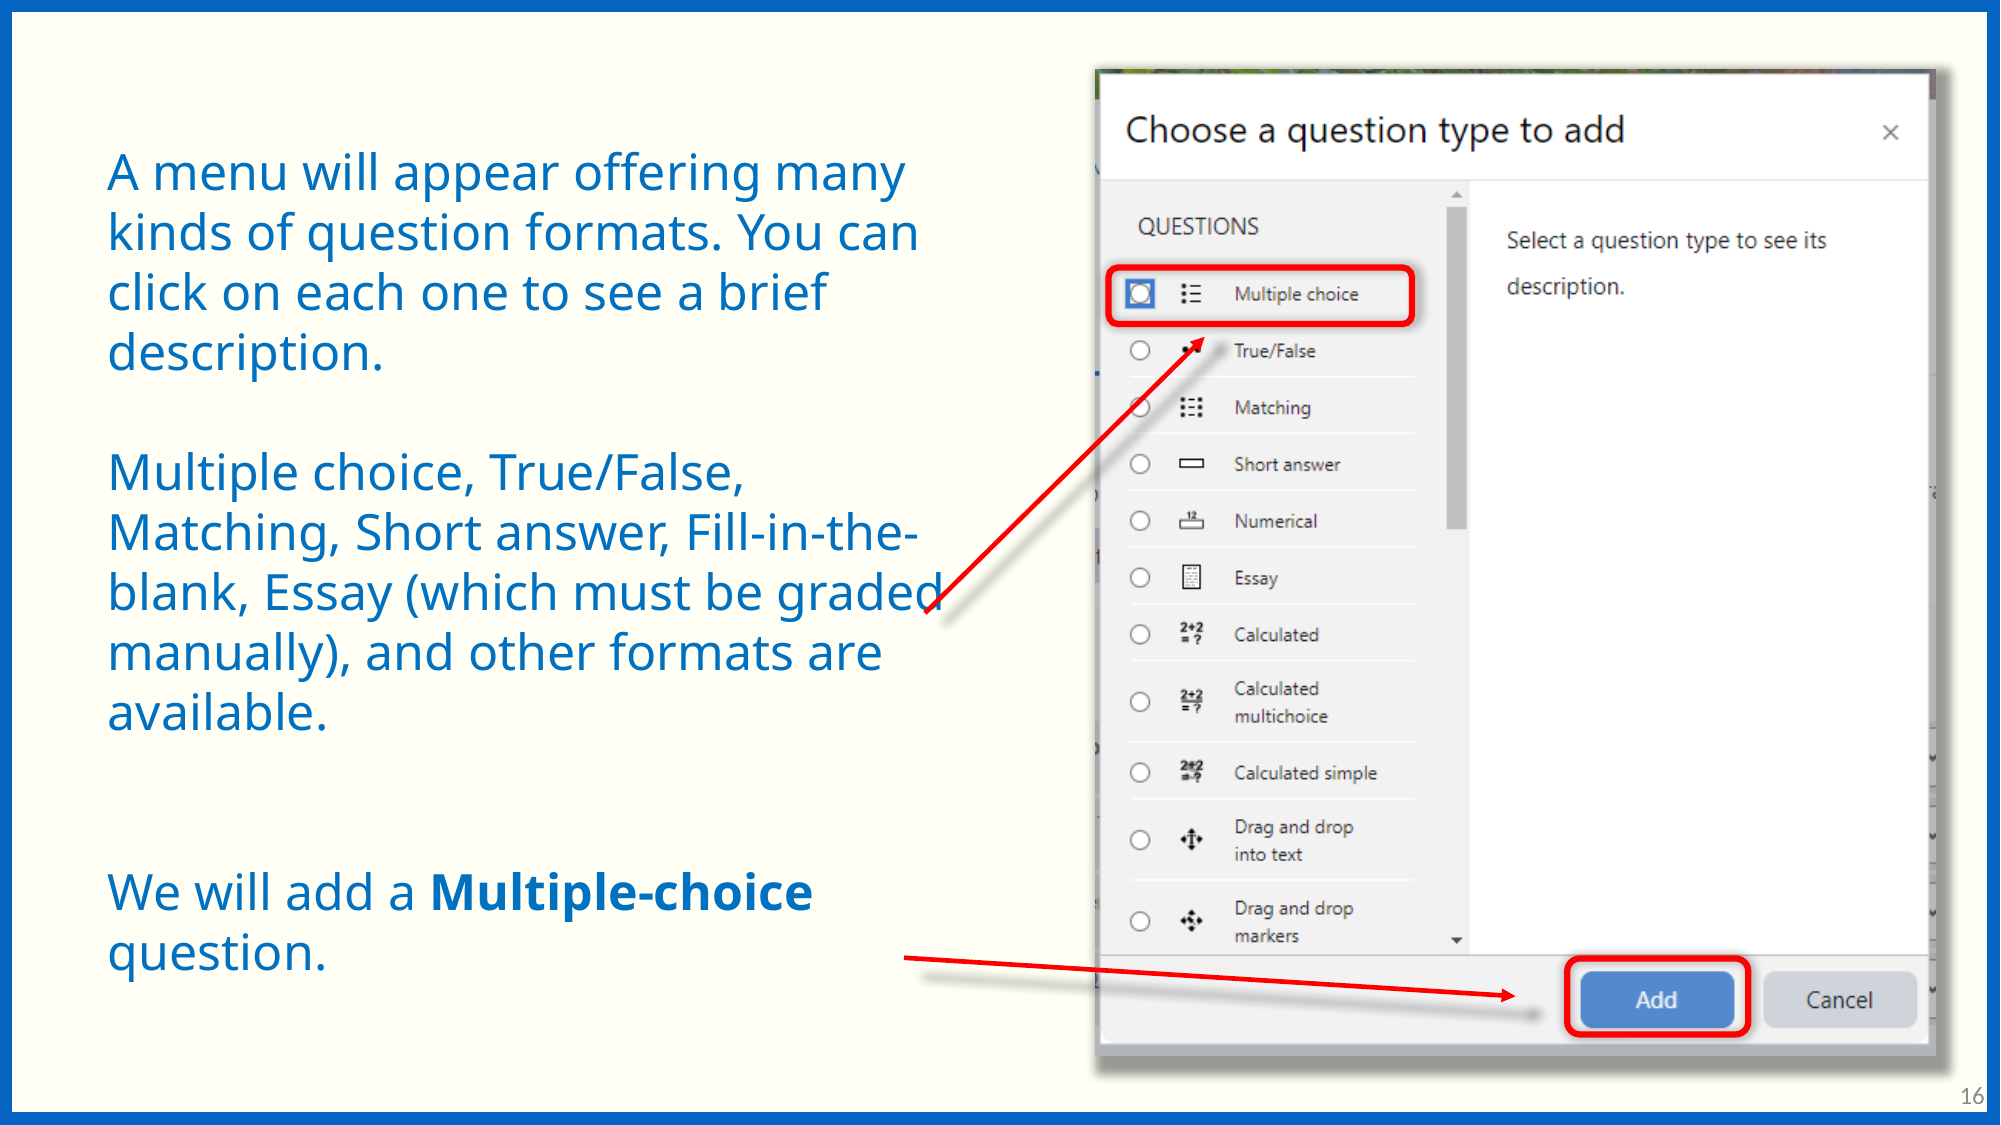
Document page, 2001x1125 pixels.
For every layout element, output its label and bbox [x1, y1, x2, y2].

text_box [0, 0, 2000, 1125]
picture [1095, 69, 1936, 1056]
text_box [903, 957, 1516, 997]
text_box [925, 336, 1205, 614]
